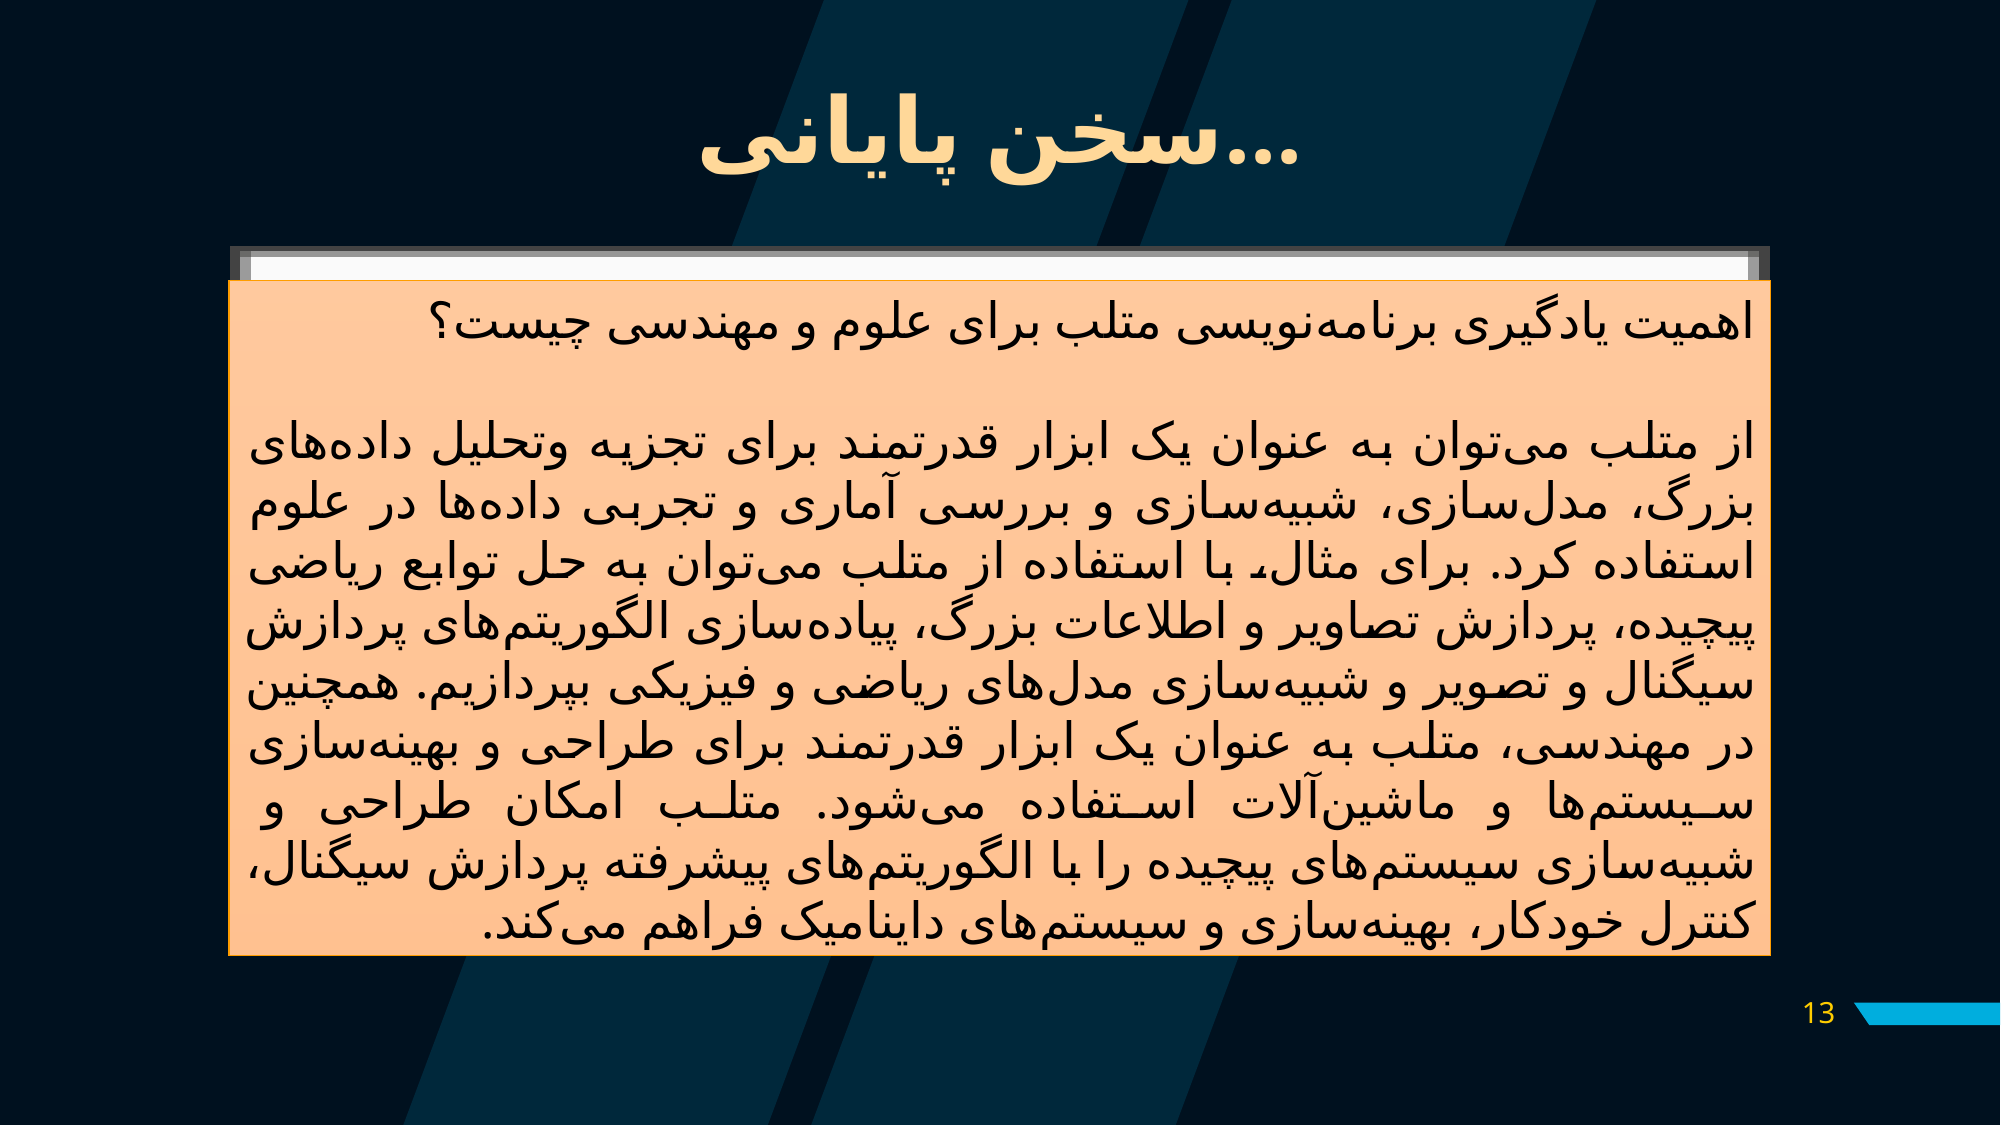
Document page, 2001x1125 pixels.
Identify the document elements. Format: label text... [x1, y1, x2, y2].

slide_number 13 [1760, 984, 1851, 1045]
text_box اهمیت یادگیری برنامه‌نویسی متلب برای علوم و مهندسی چیست؟ از متلب می‌توان به عنوان یک ابزار قدرتمند برای تجزیه ‌و‌تحلیل داده‌های بزرگ، مدل‌سازی، شبیه‌سازی و بررسی آماری و تجربی داده‌ها در علوم استفاده کرد. برای مثال، با استفاده از متلب می‌توان به حل توابع ریاضی پیچیده، پردازش تصاویر و اطلاعات بزرگ، پیاده‌سازی الگوریتم‌های پردازش سیگنال و تصویر و شبیه‌سازی مدل‌های ریاضی و فیزیکی بپردازیم. همچنین در مهندسی، متلب به عنوان یک ابزار قدرتمند برای طراحی و بهینه‌سازی سیستم‌ها و ماشین‌آلات استفاده می‌شود. متلب امکان طراحی و شبیه‌سازی سیستم‌های پیچیده را با الگوریتم‌های پیشرفته پردازش سیگنال، کنترل خودکار، بهینه‌سازی و سیستم‌های داینامیک فراهم می‌کند. [228, 280, 1771, 956]
title سخن پایانی... [137, 25, 1863, 244]
